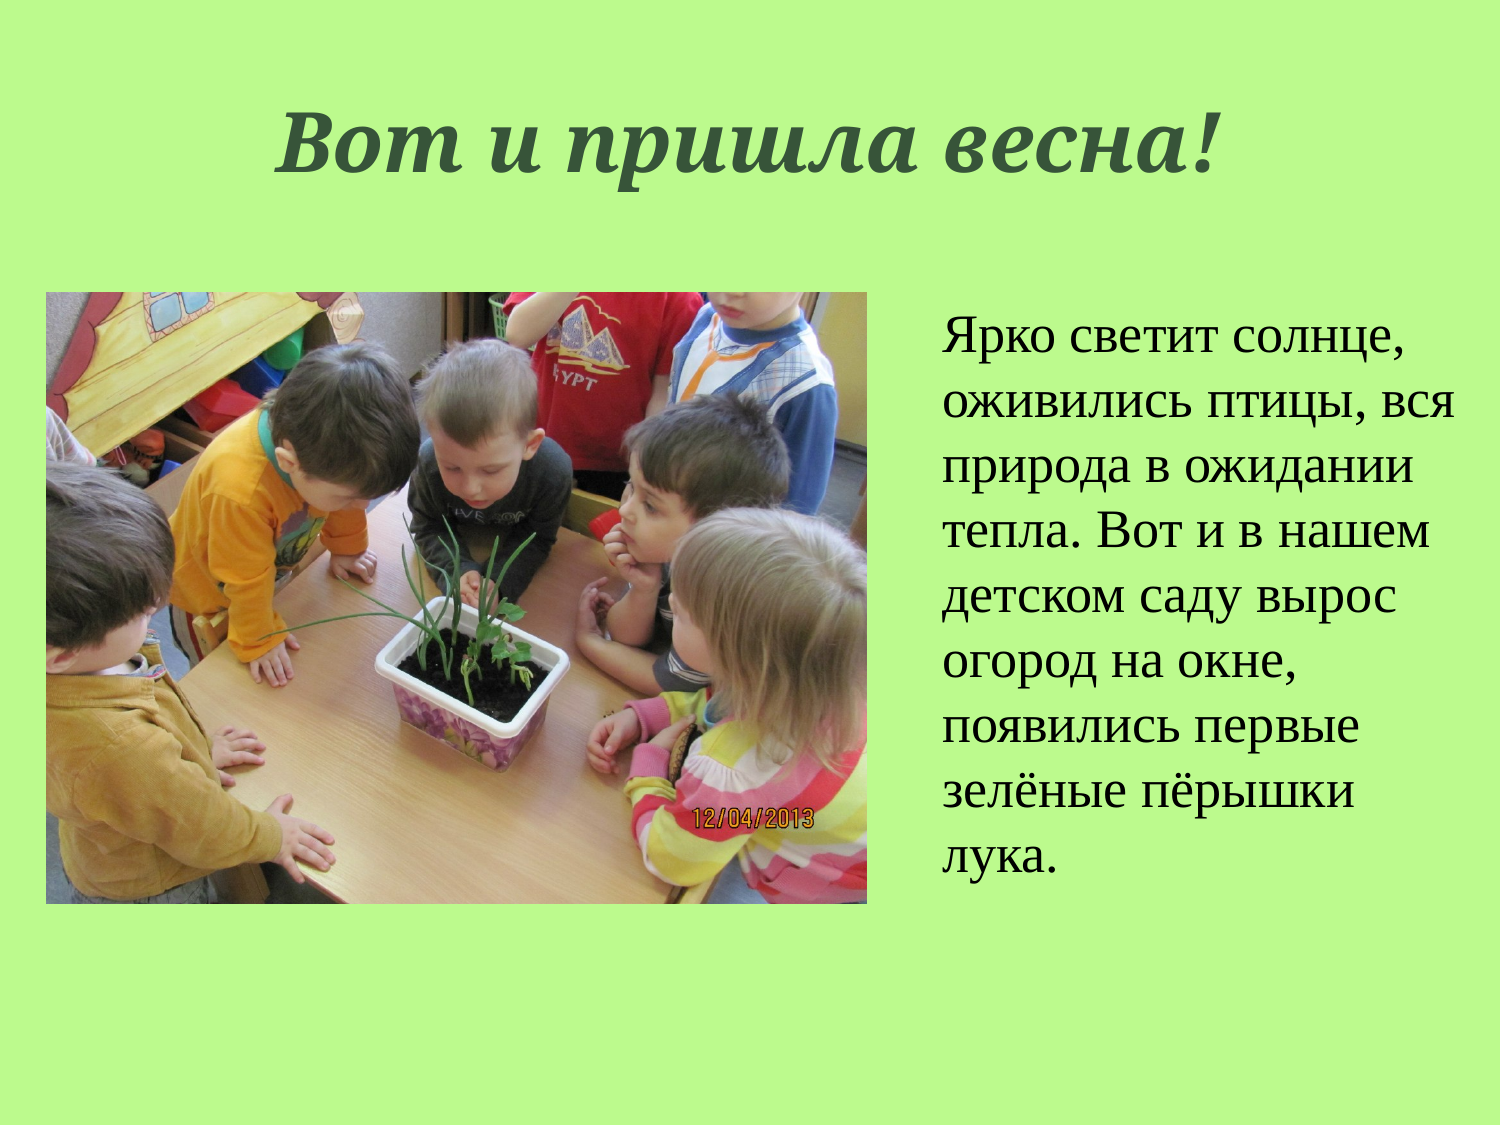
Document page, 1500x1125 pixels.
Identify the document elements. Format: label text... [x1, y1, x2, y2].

title Вот и пришла весна! [75, 45, 1425, 233]
list Ярко светит солнце, оживились птицы, вся природа в ожидании тепла. Вот и в нашем детском саду вырос огород на окне, появились первые зелёные пёрышки лука. [837, 257, 1500, 1001]
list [46, 292, 867, 904]
